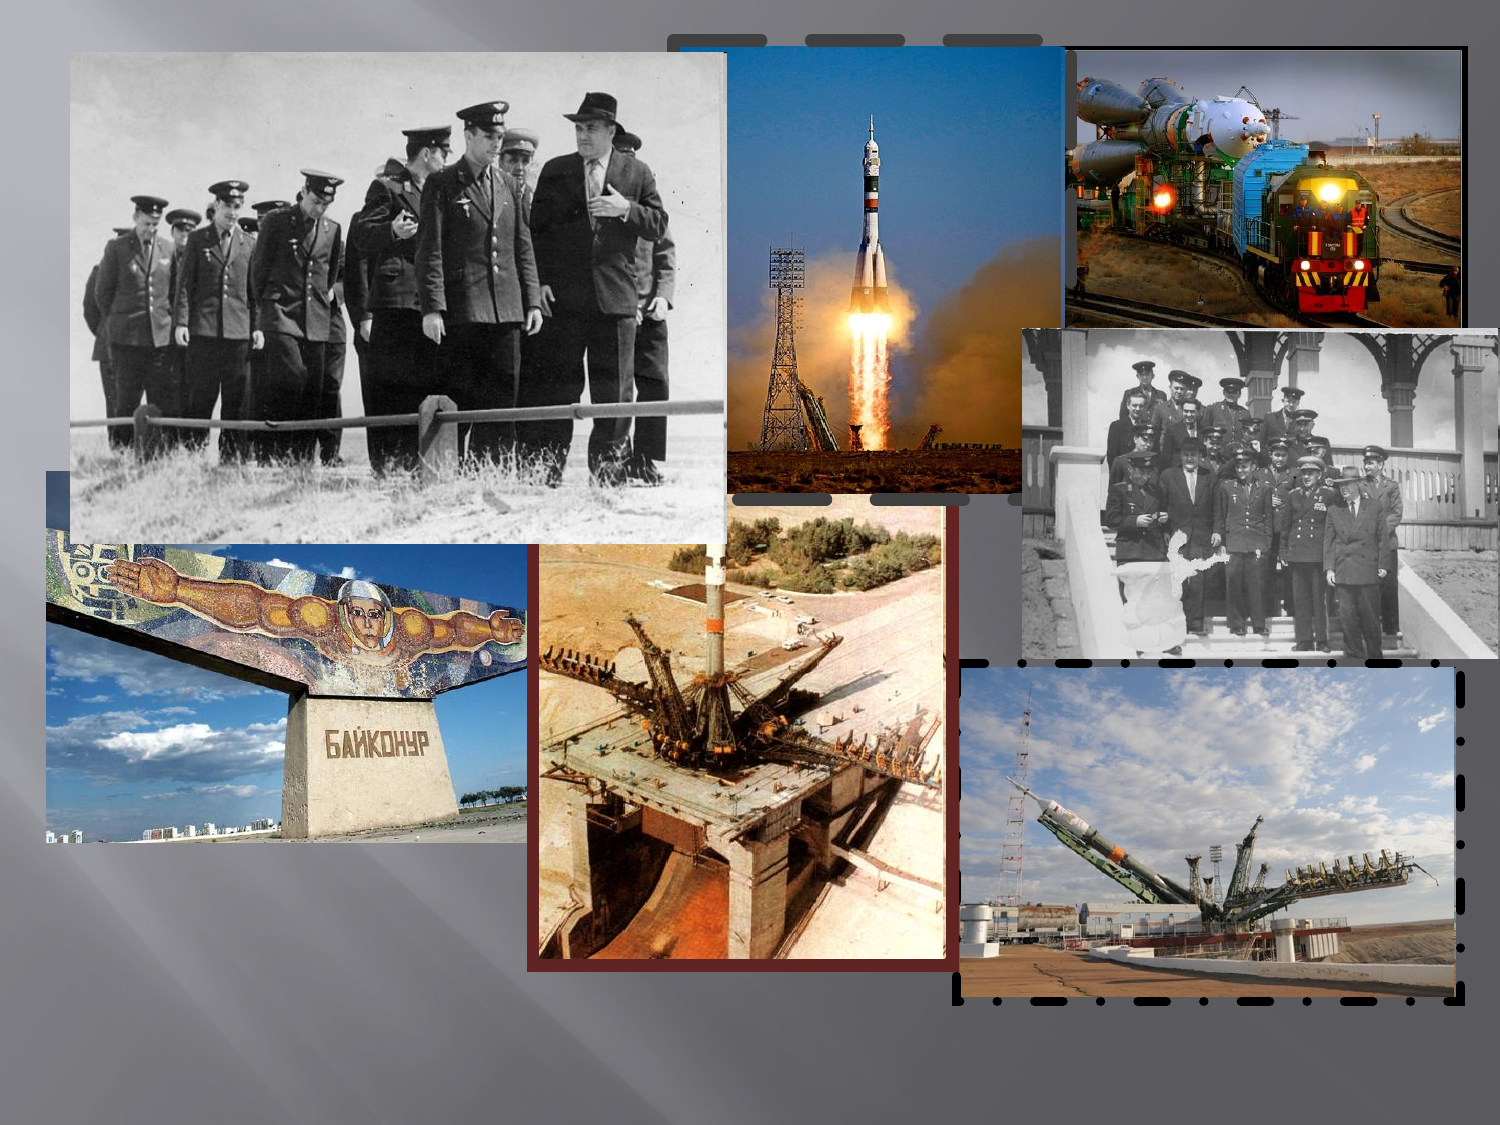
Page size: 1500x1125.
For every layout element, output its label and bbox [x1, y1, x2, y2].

picture [960, 667, 1456, 997]
picture [46, 46, 1500, 960]
